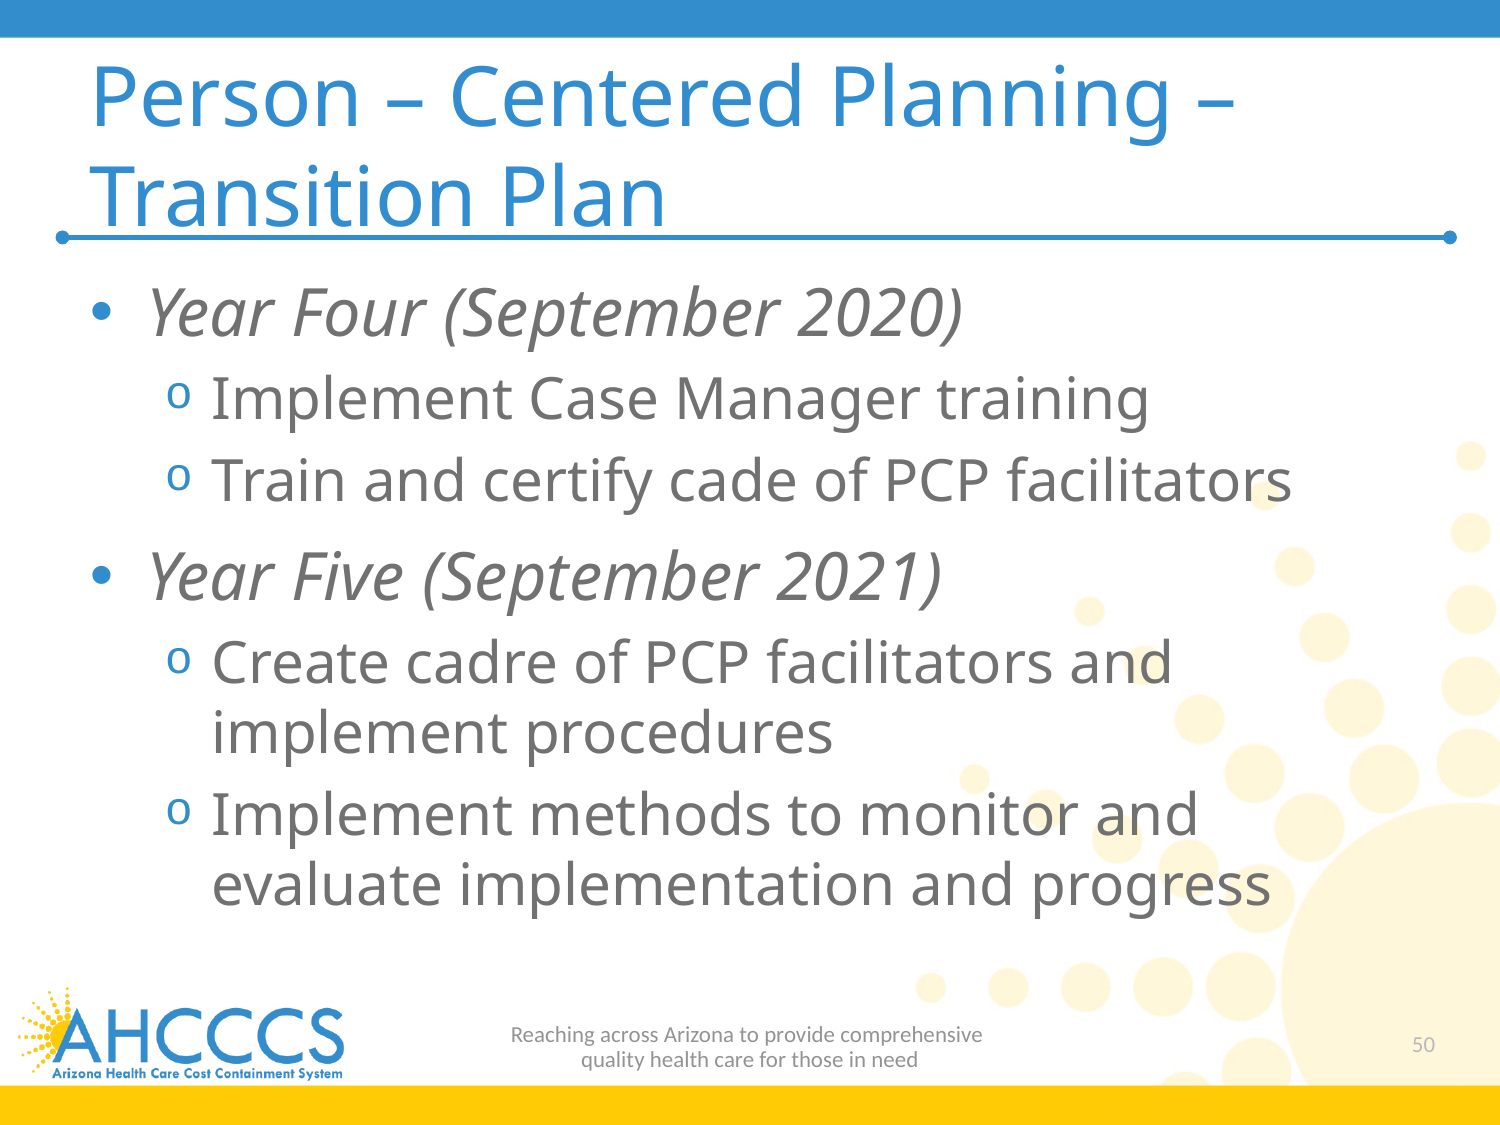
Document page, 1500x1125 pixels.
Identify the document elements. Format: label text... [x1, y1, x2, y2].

list Year Four (September 2020) Implement Case Manager training Train and certify cade of PCP facilitators Year Five (September 2021) Create cadre of PCP facilitators and implement procedures Implement methods to monitor and evaluate implementation and progress [75, 262, 1450, 980]
footer Reaching across Arizona to provide comprehensive quality health care for those in need [0, 1016, 1500, 1079]
picture [0, 1079, 1500, 1125]
picture [0, 0, 1500, 1016]
title Person – Centered Planning – Transition Plan [75, 50, 1438, 250]
